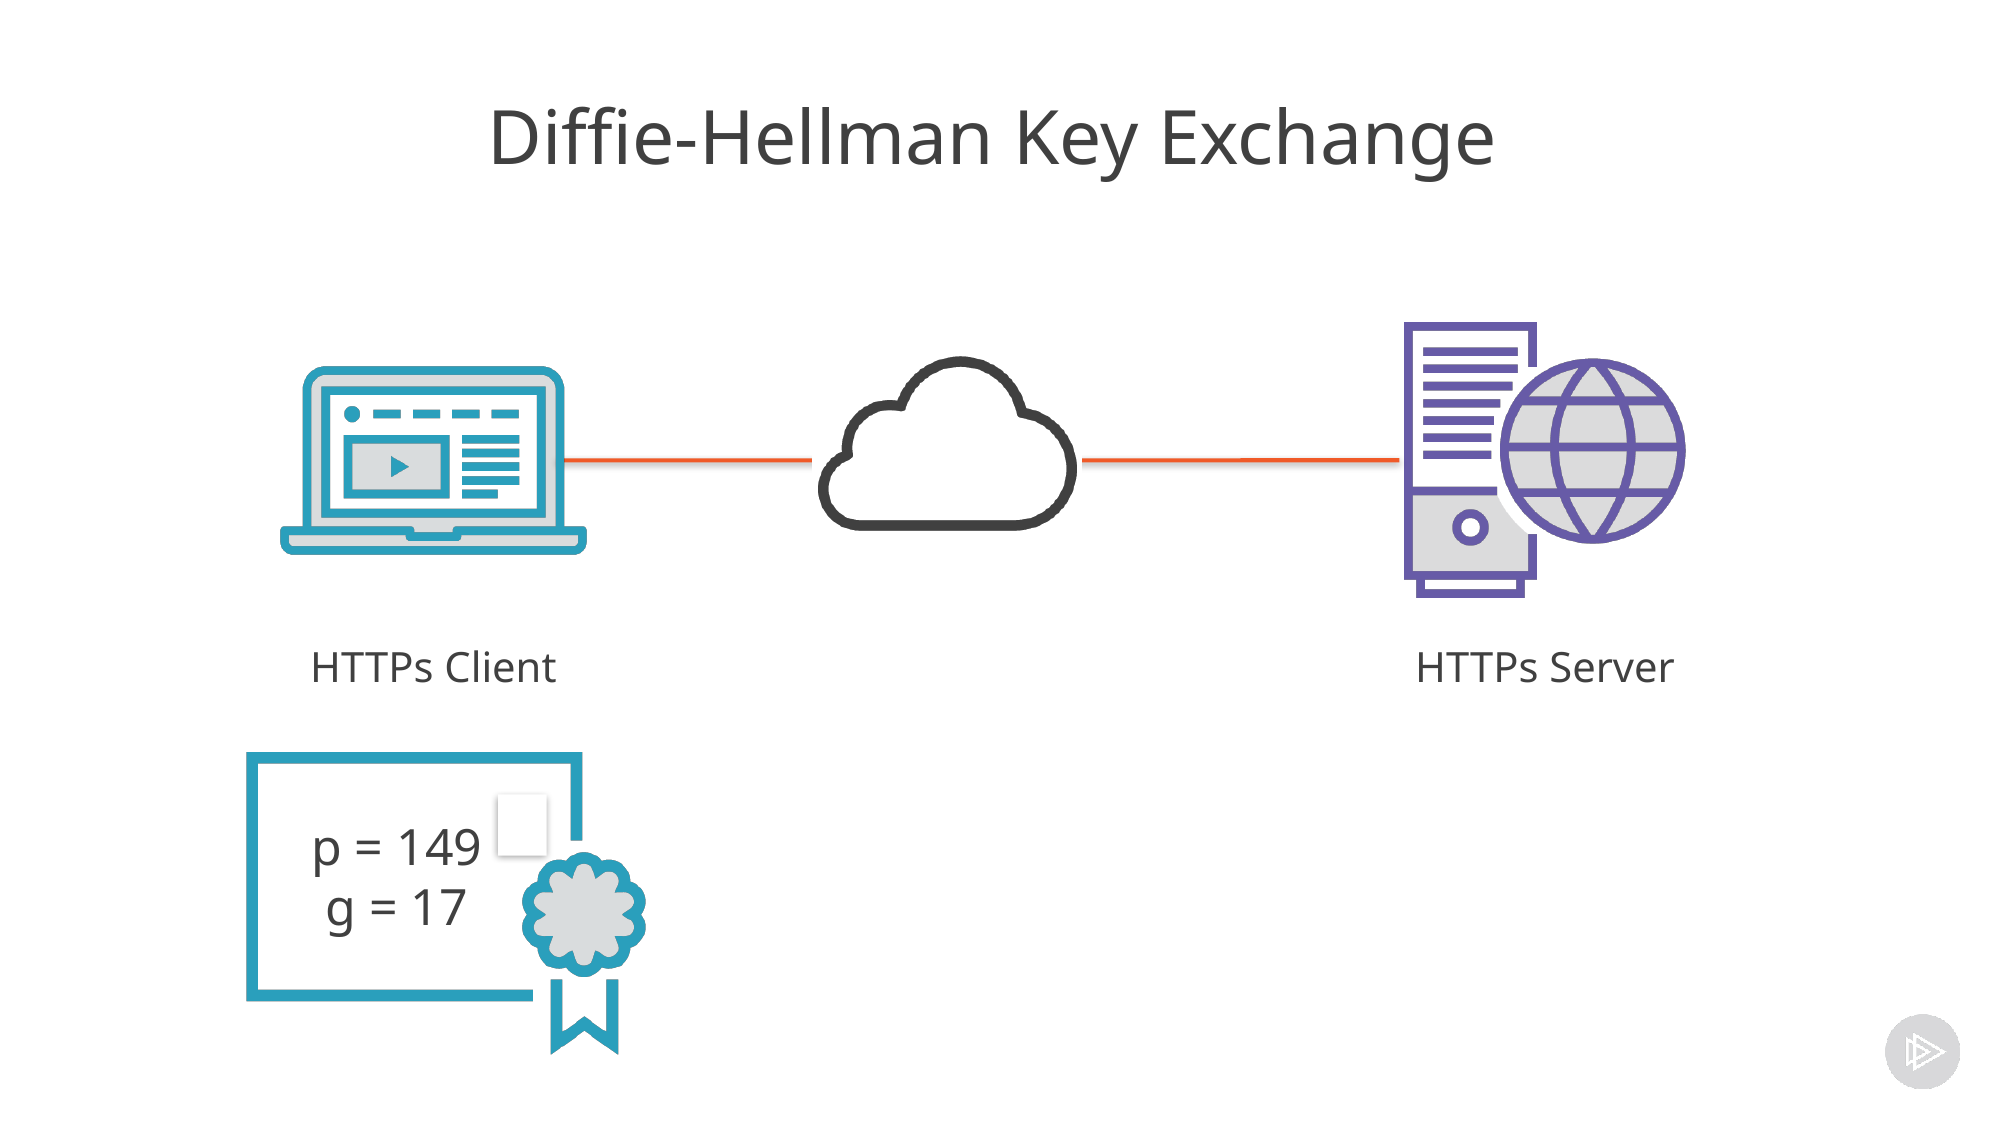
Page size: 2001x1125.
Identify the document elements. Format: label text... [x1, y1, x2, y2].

picture [239, 745, 654, 1062]
title Diffie-Hellman Key Exchange [115, 96, 1885, 169]
picture [1399, 317, 1691, 604]
picture [275, 361, 592, 560]
text_box HTTPs Server [1325, 633, 1765, 699]
text_box 15 [1885, 1014, 1960, 1089]
text_box HTTPs Client [214, 633, 653, 699]
picture [811, 350, 1083, 538]
